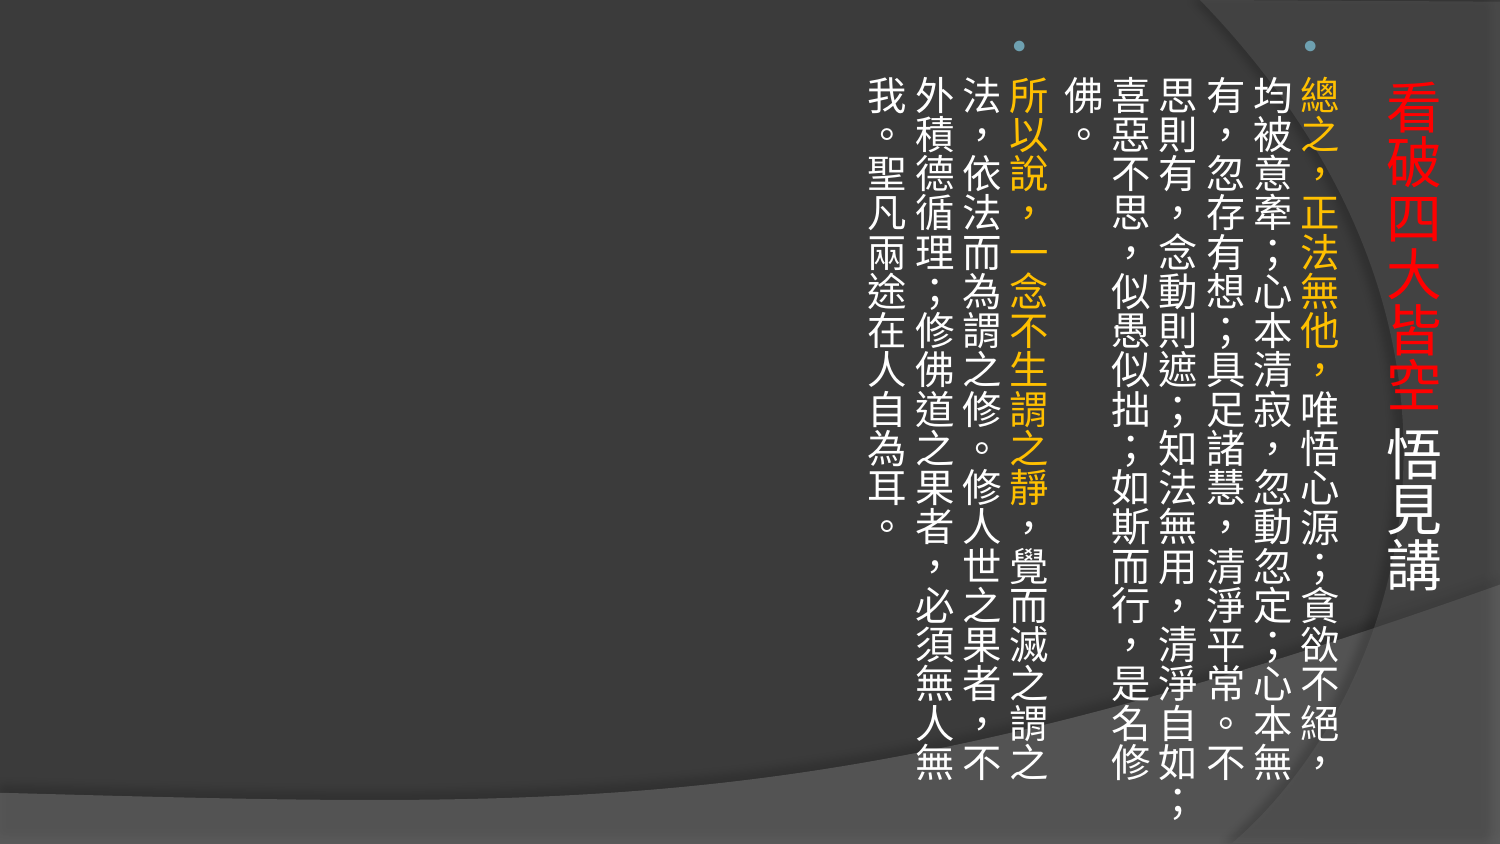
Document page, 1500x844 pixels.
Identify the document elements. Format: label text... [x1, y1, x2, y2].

title 看破四大皆空 悟見講 [1353, 43, 1473, 812]
list 總之，正法無他，唯悟心源；貪欲不絕，均被意牽；心本清寂，忽動忽定；心本無有，忽存有想；具足諸慧，清淨平常。不思則有，念動則遮；知法無用，清淨自如；喜惡不思，似愚似拙；如斯而行，是名修佛。 所以說，一念不生謂之靜，覺而滅之謂之法，依法而為謂之修。修人世之果者，不外積德循理；修佛道之果者，必須無人無我。聖凡兩途在人自為耳。 [29, 20, 1353, 824]
